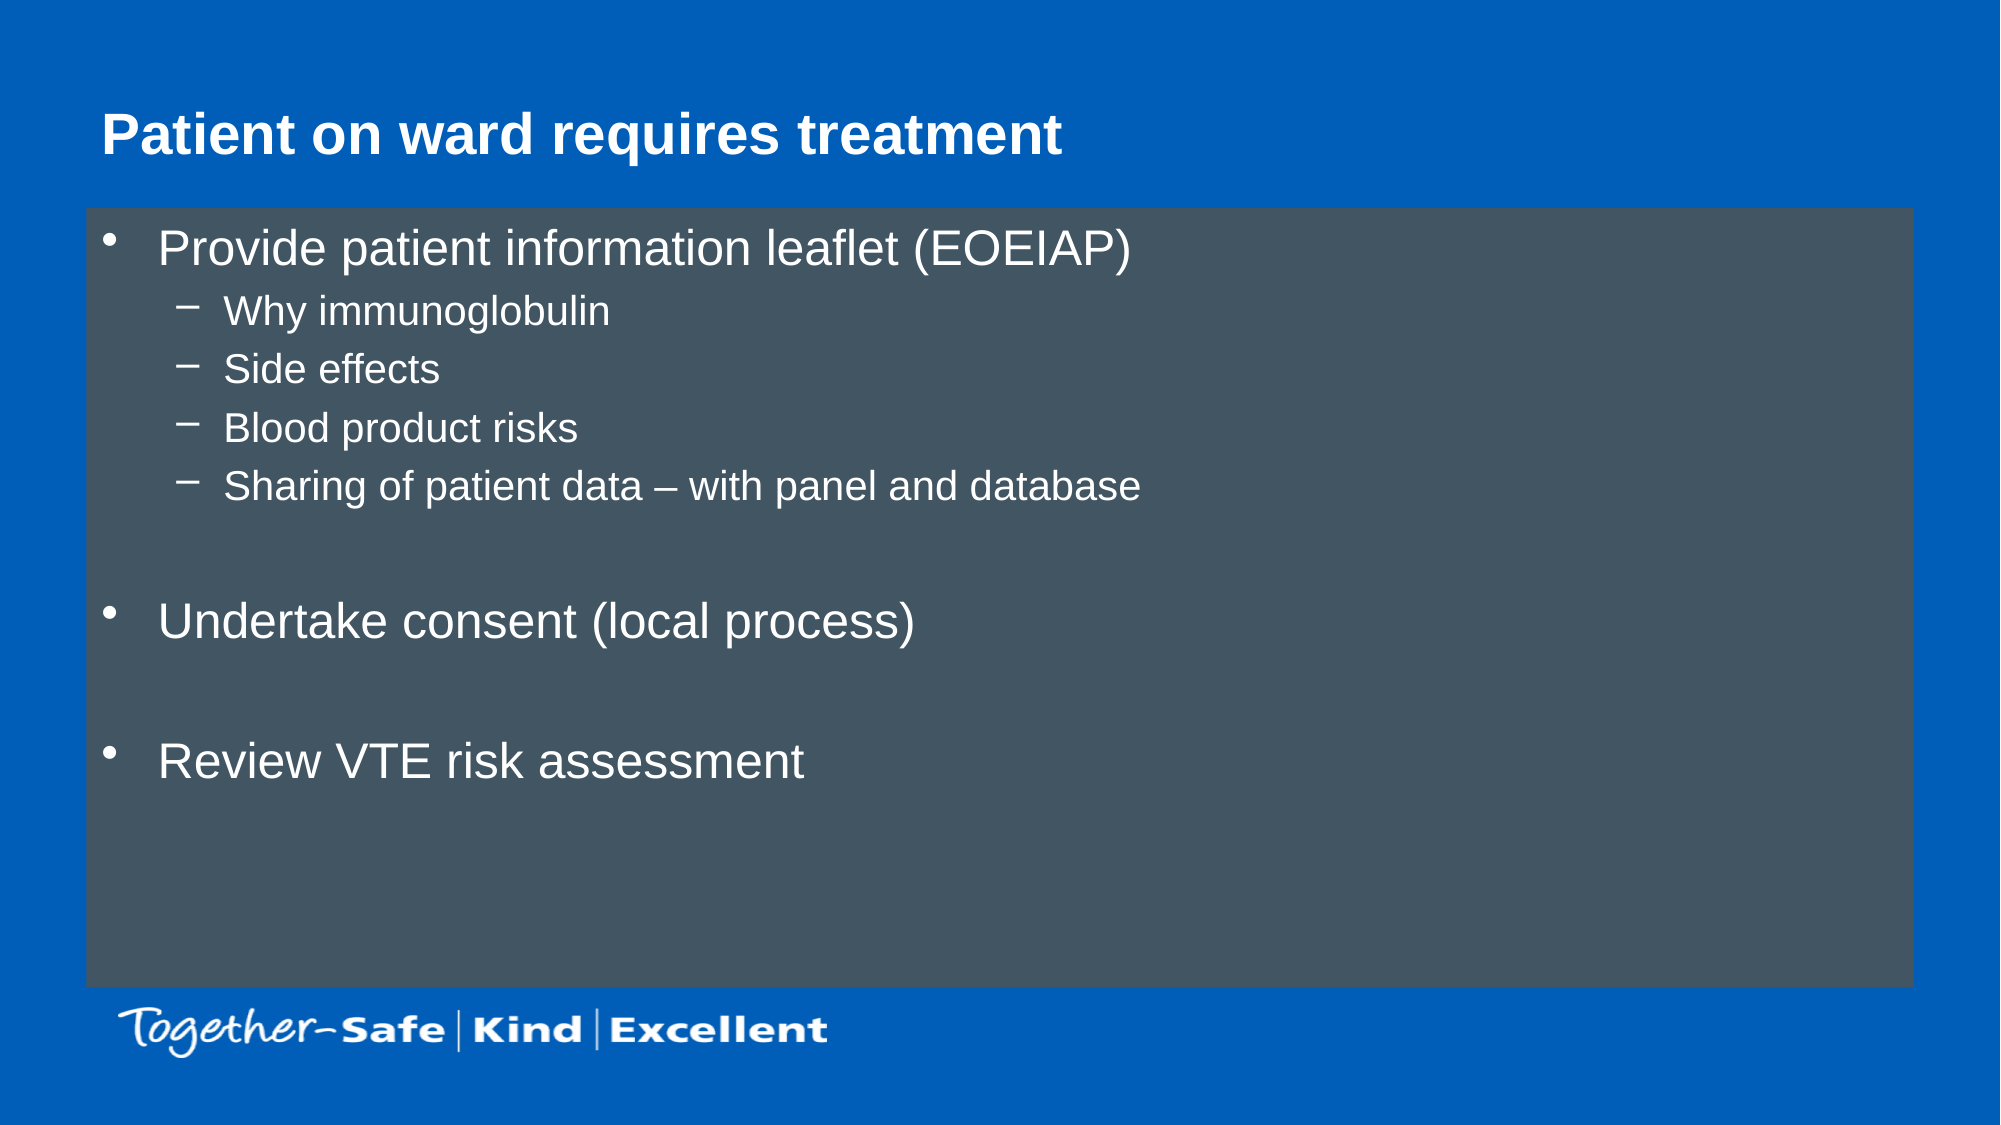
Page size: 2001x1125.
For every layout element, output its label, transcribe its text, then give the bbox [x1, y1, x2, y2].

list Provide patient information leaflet (EOEIAP) Why immunoglobulin Side effects Blood product risks Sharing of patient data – with panel and database Undertake consent (local process) Review VTE risk assessment [86, 208, 1914, 988]
title Patient on ward requires treatment [86, 54, 1914, 208]
picture [118, 1007, 827, 1058]
